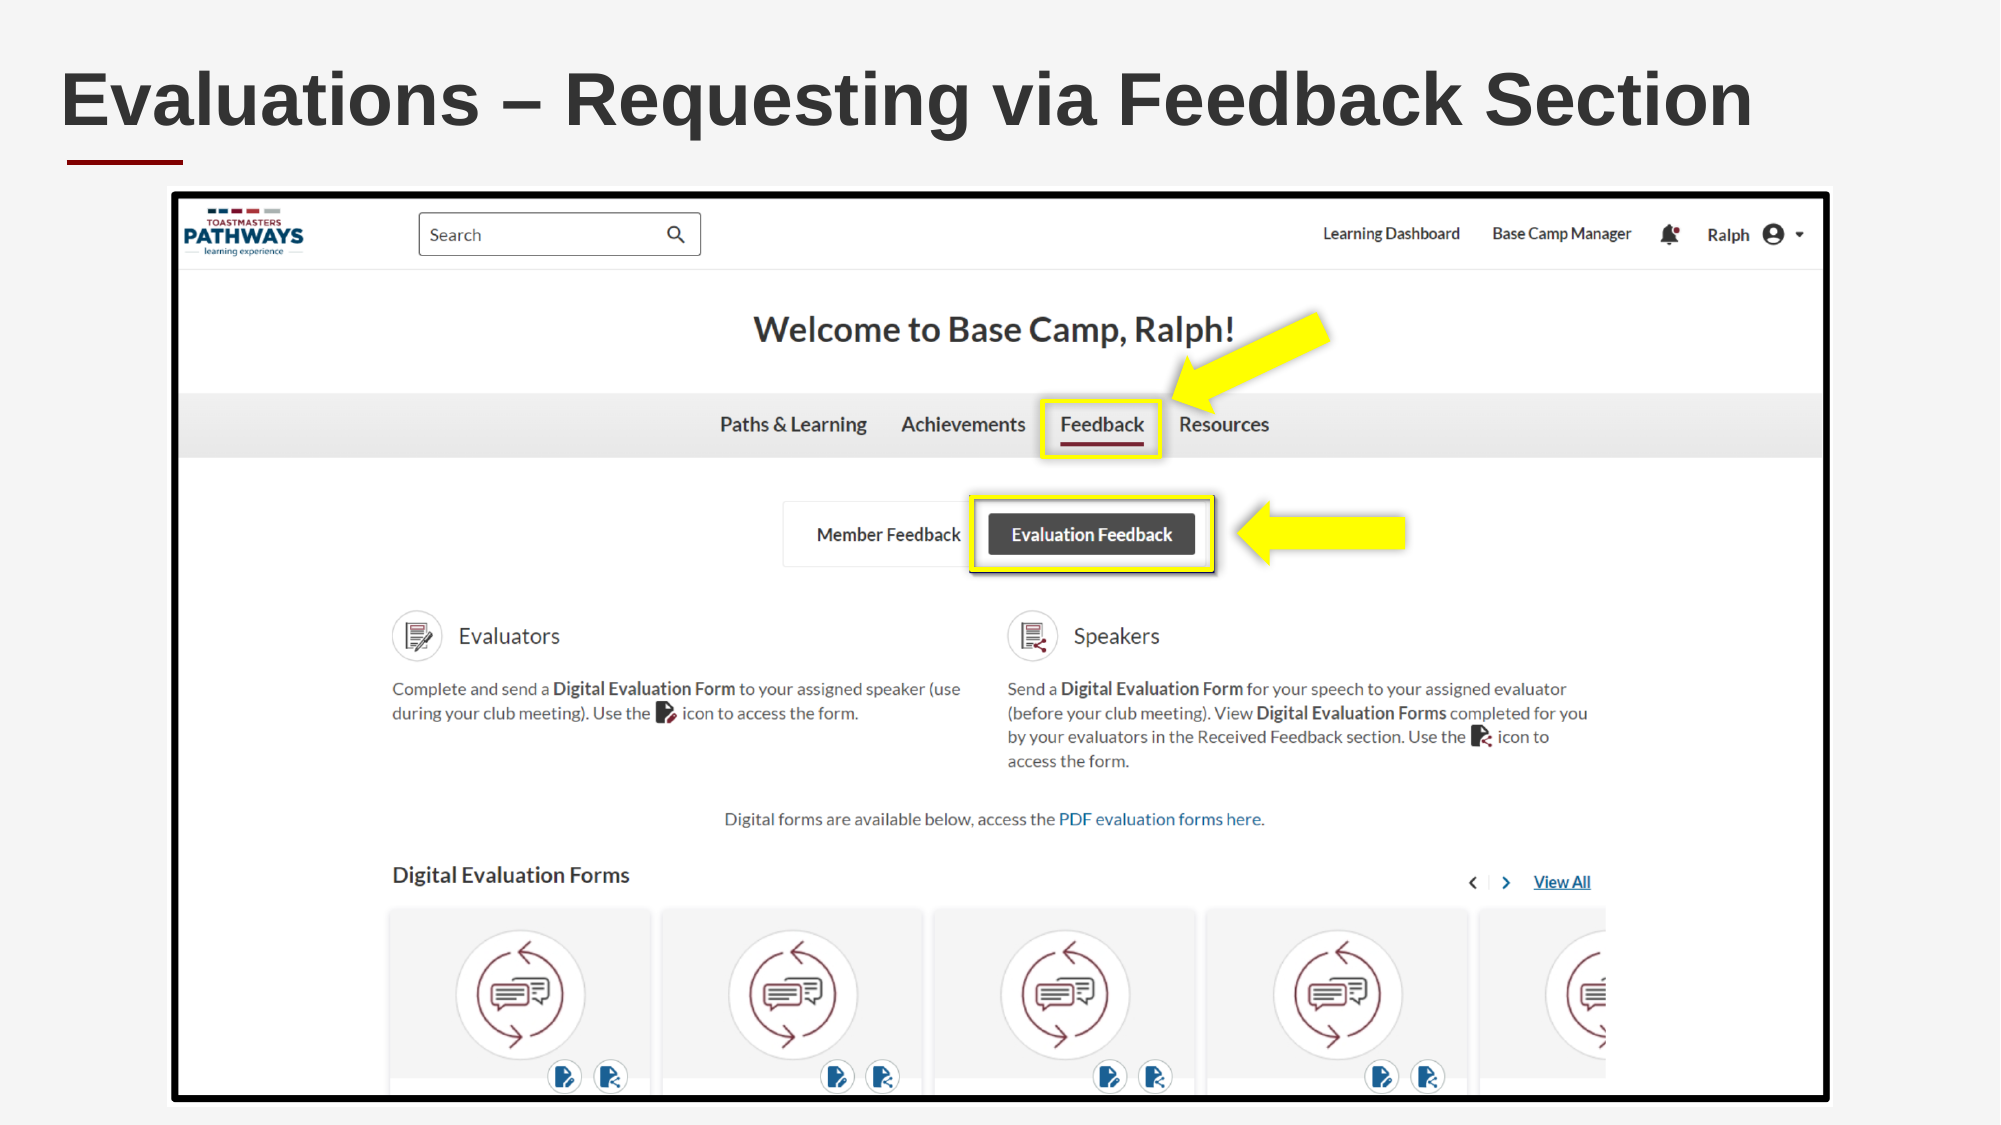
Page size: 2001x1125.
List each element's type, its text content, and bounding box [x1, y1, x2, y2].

title Evaluations – Requesting via Feedback Section [45, 48, 1957, 155]
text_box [167, 186, 1833, 1107]
